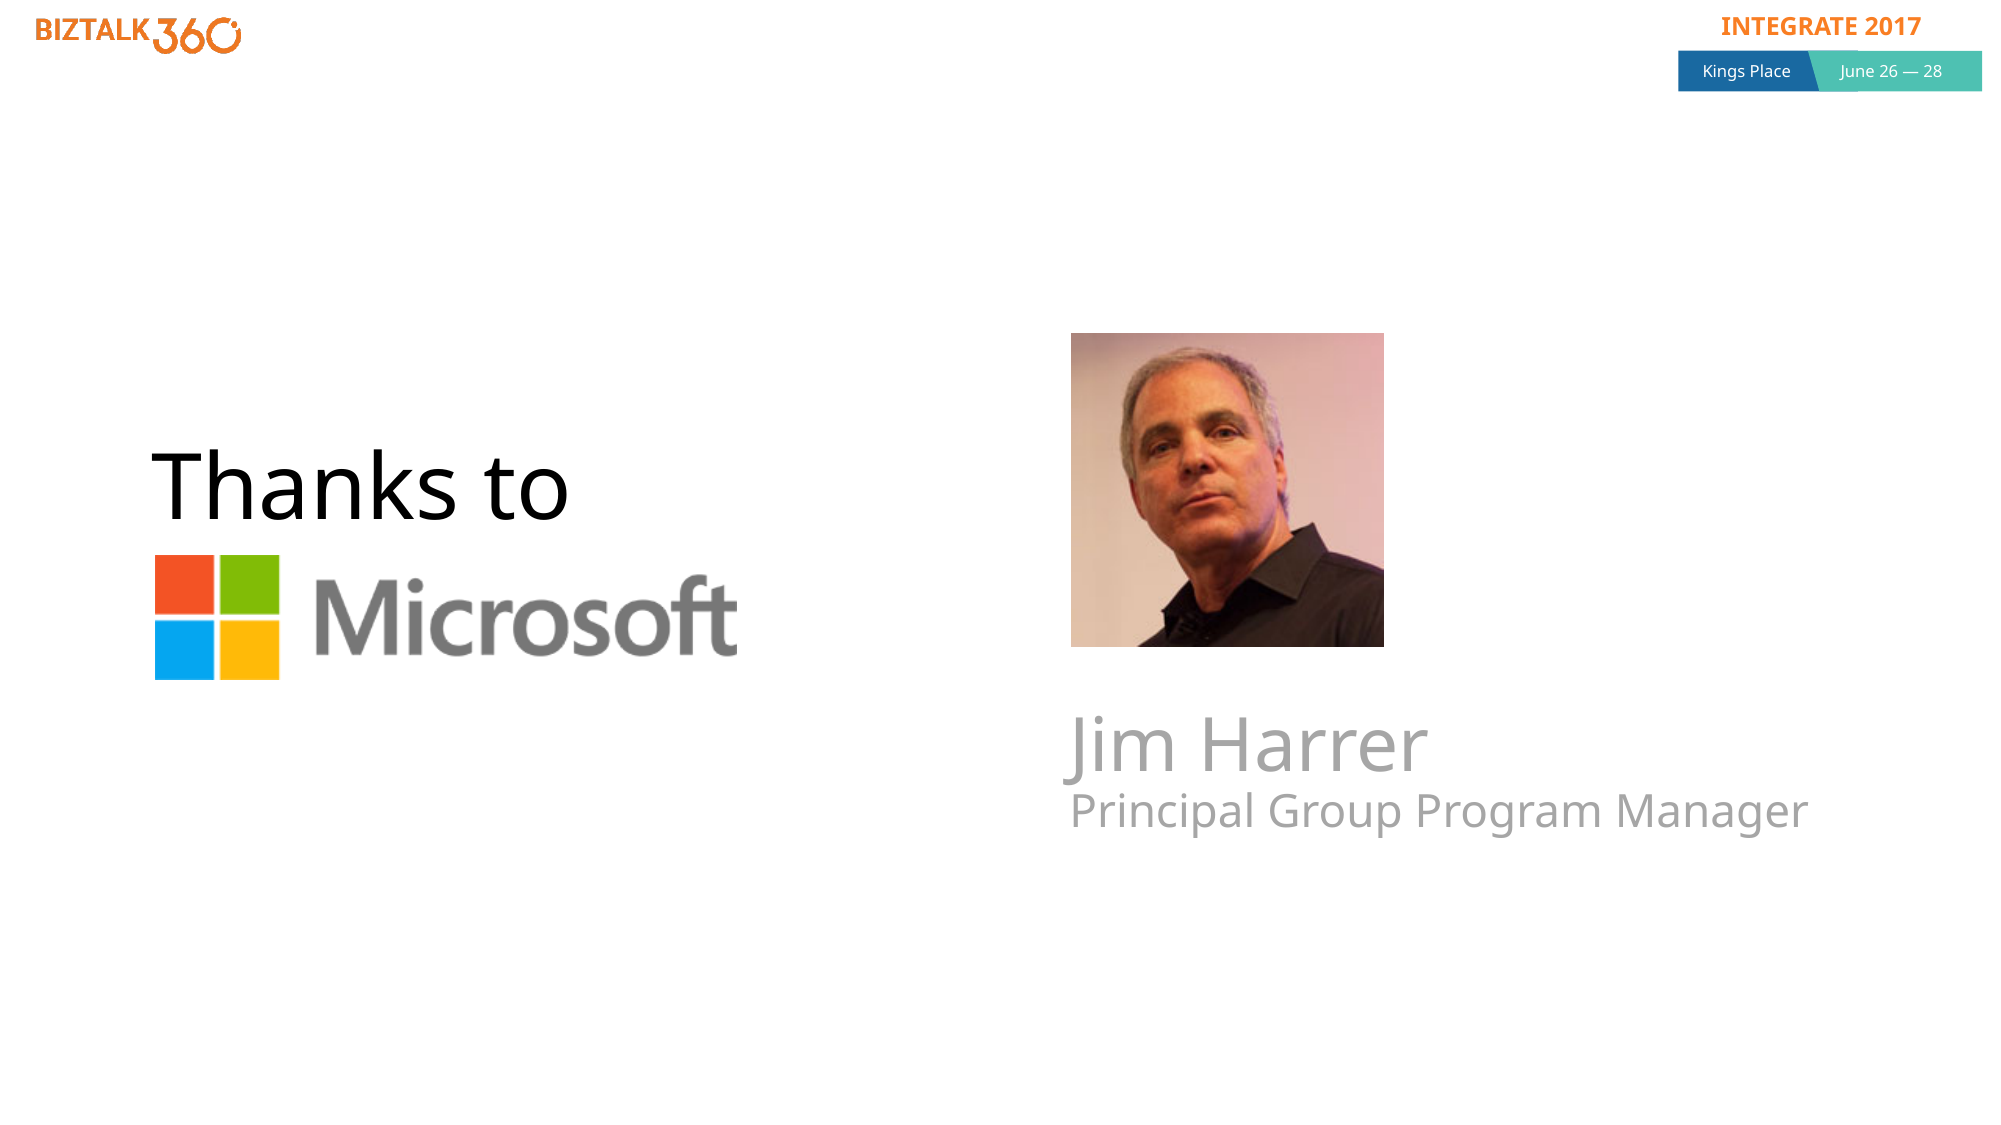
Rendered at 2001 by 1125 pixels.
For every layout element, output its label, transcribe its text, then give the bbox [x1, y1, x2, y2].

title Thanks to [136, 381, 630, 599]
picture [1071, 333, 1384, 647]
picture [155, 555, 737, 680]
text_box Jim Harrer Principal Group Program Manager [1054, 663, 1949, 881]
picture [34, 14, 241, 54]
